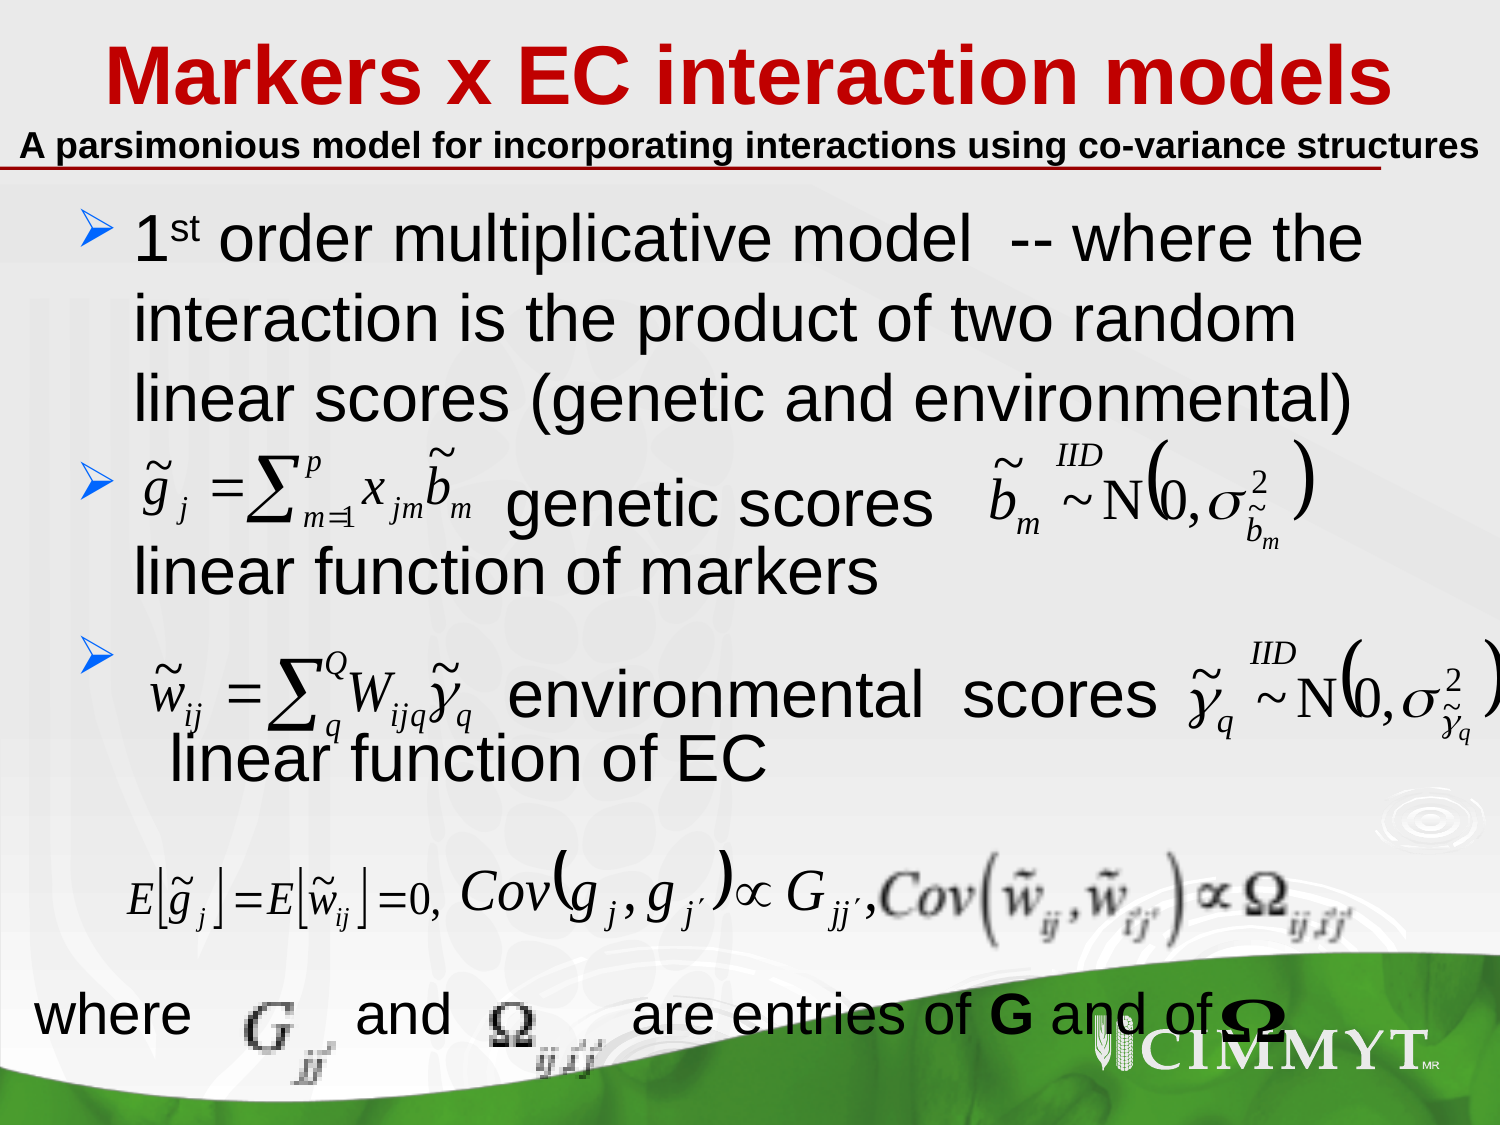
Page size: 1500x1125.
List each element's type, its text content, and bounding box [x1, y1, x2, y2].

text_box genetic scores [491, 452, 951, 548]
text_box where and are entries of G and of [19, 968, 1500, 1054]
picture [0, 946, 1500, 1125]
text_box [981, 427, 1316, 565]
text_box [133, 436, 490, 542]
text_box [118, 867, 447, 943]
list 1st order multiplicative model -- where the interaction is the product of two random linear scores (genetic and environmental) linear function of markers linear function of EC [61, 187, 1412, 930]
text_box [1178, 624, 1500, 757]
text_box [453, 850, 867, 946]
title Markers x EC interaction models A parsimonious model for incorporating interactions using co-variance structures [0, 1, 1500, 187]
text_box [1206, 983, 1303, 1054]
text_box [481, 977, 611, 1084]
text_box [872, 841, 1361, 960]
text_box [235, 976, 342, 1091]
text_box environmental scores [493, 642, 1173, 738]
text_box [140, 637, 490, 756]
